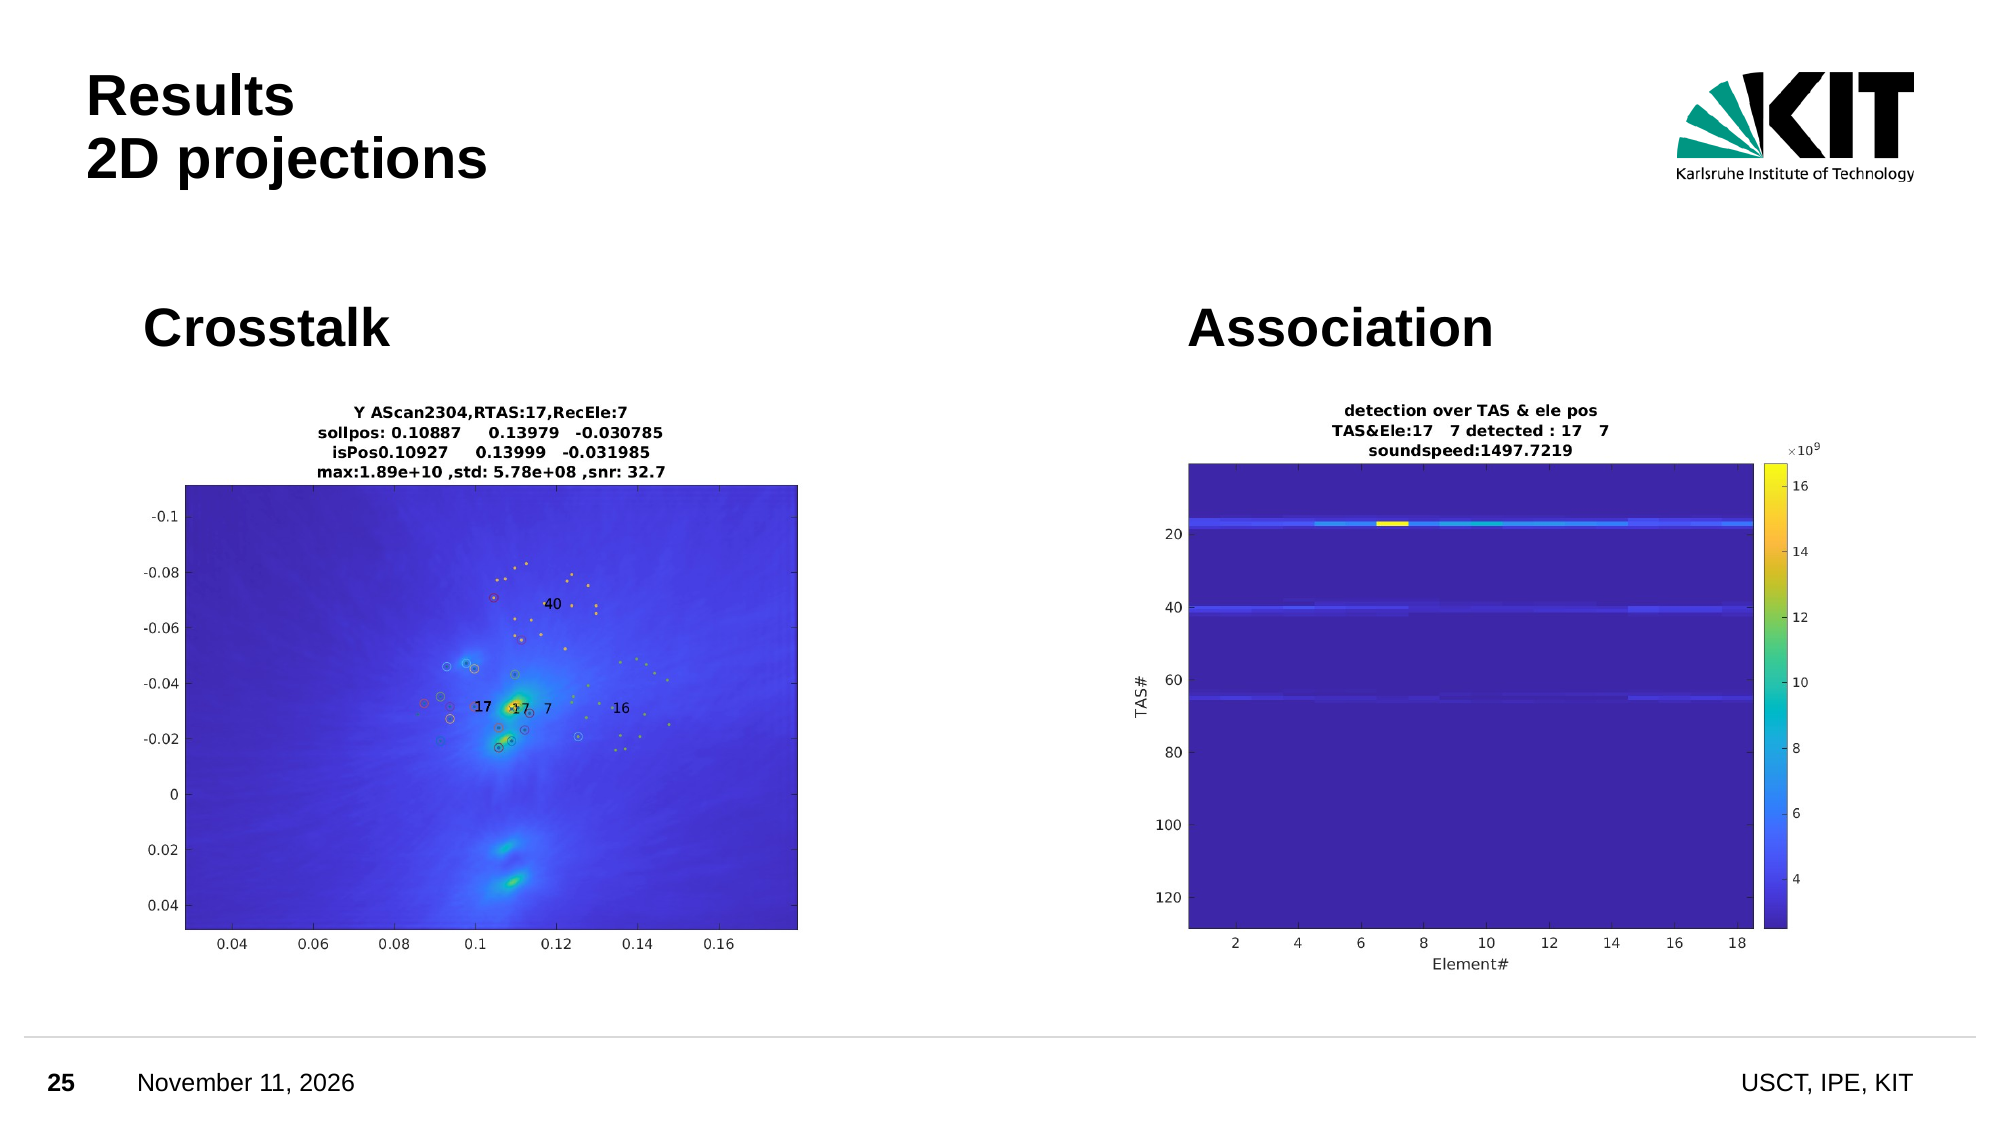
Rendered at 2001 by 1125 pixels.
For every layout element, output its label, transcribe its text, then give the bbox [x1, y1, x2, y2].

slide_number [137, 1038, 362, 1125]
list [82, 402, 872, 994]
title Results 2D projections [86, 64, 1589, 191]
slide_number 25 [47, 1038, 119, 1125]
list Association [1187, 222, 2000, 358]
list Crosstalk [143, 222, 1041, 358]
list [1094, 400, 1884, 993]
picture [1677, 72, 1914, 182]
